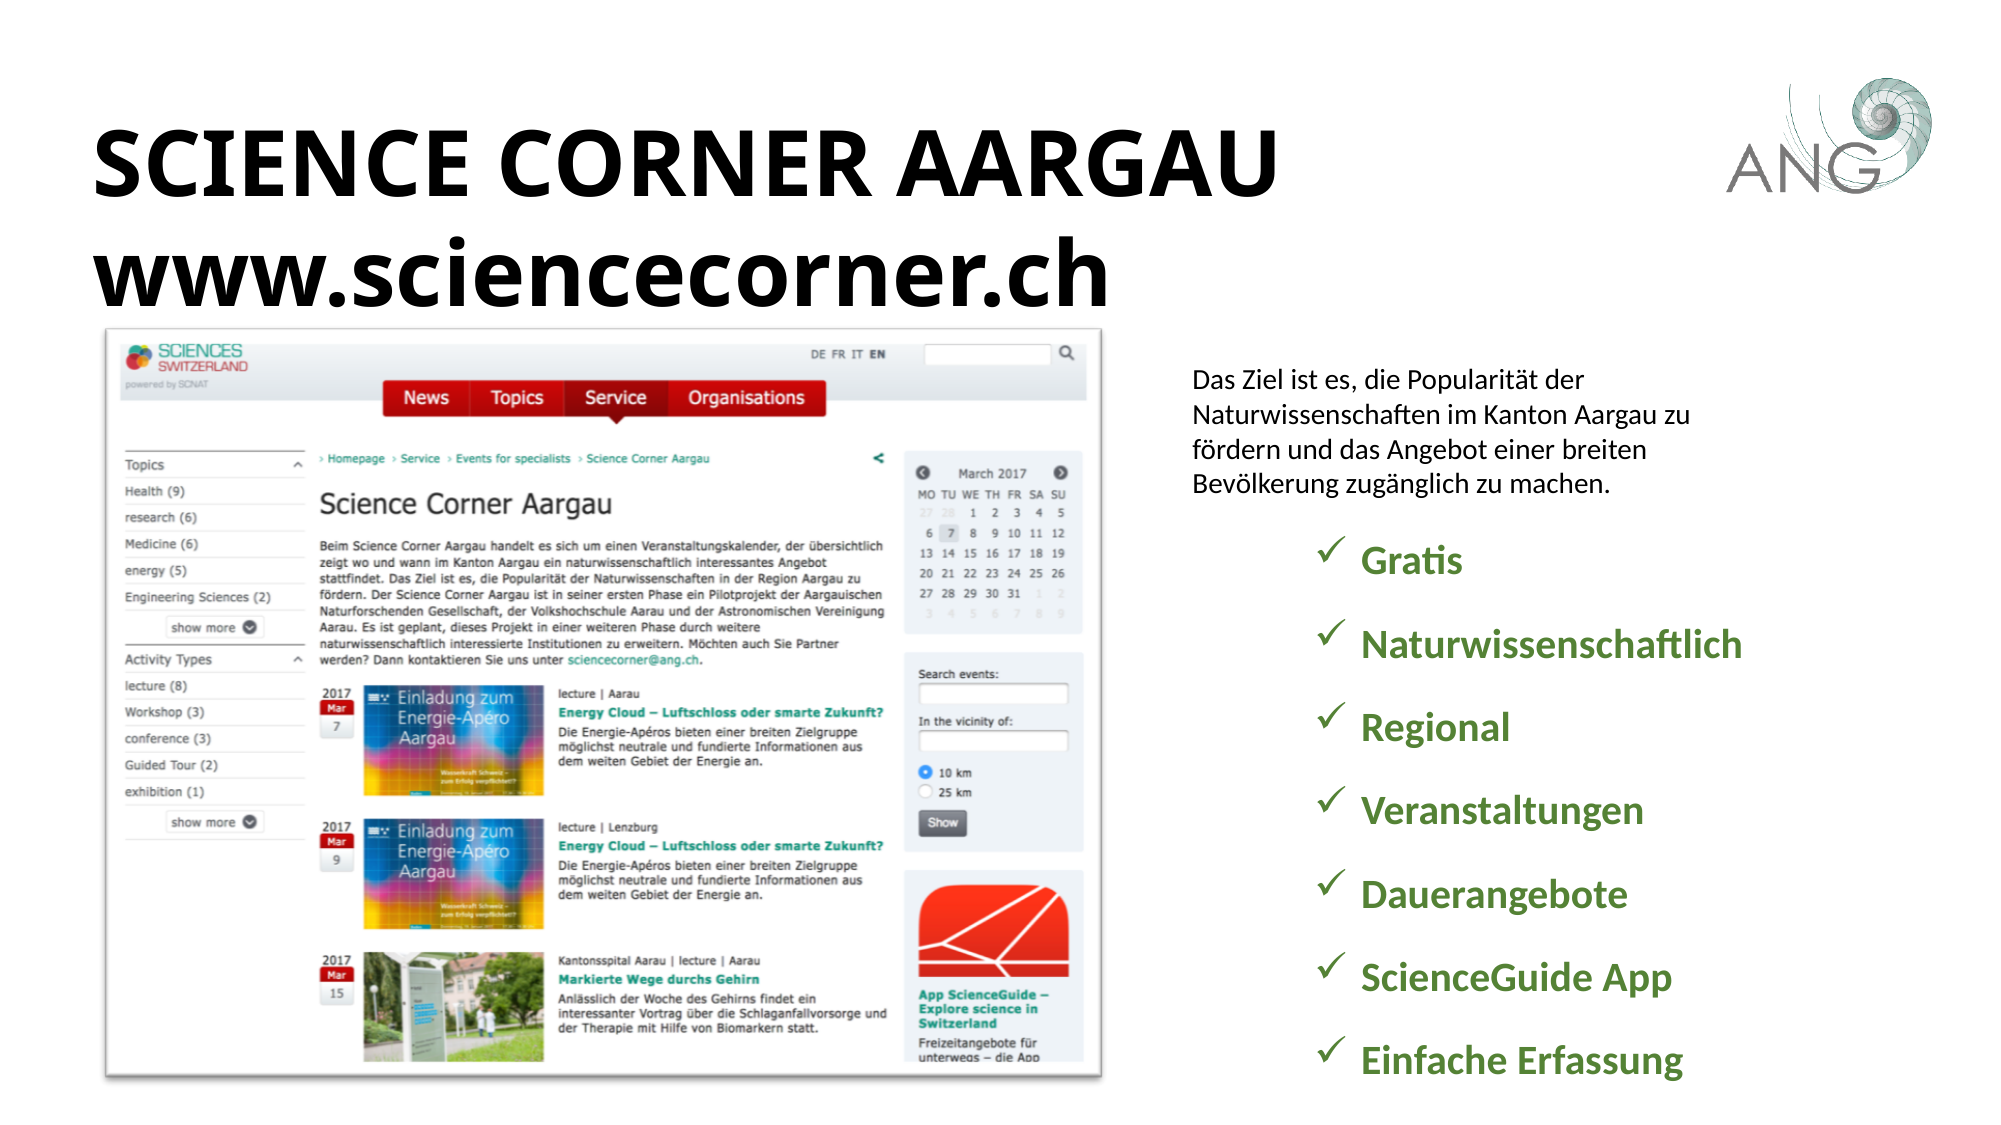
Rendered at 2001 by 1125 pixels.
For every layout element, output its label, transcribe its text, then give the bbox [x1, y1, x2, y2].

picture [1724, 75, 1932, 207]
picture [94, 319, 1110, 1090]
text_box Das Ziel ist es, die Popularität der Naturwissenschaften im Kanton Aargau zu fördern und das Angebot einer breiten Bevölkerung zugänglich zu machen. Gratis Naturwissenschaftlich Regional Veranstaltungen Dauerangebote ScienceGuide App Einfache Erfassung [1177, 352, 1786, 1040]
text_box SCIENCE CORNER AARGAU www.sciencecorner.ch [78, 97, 2000, 490]
